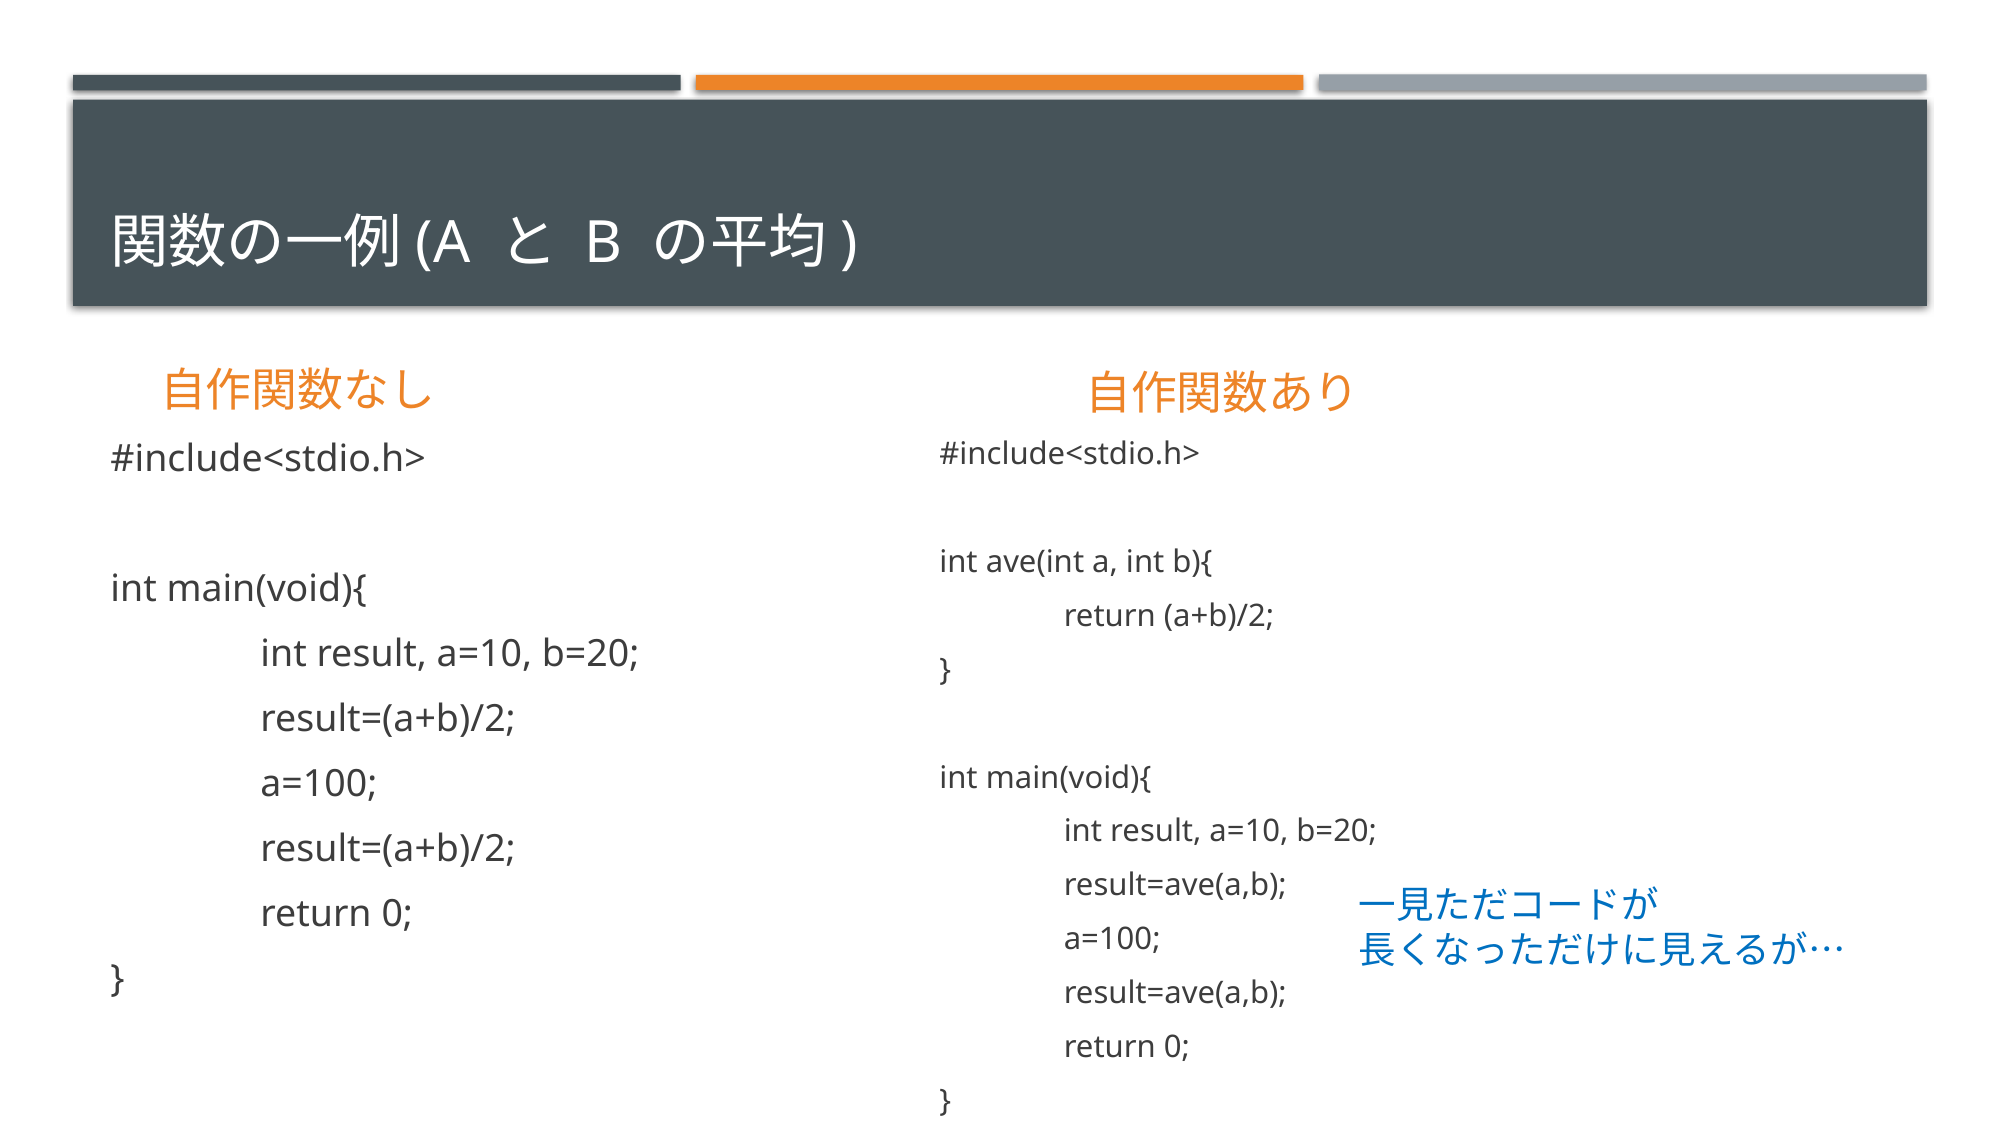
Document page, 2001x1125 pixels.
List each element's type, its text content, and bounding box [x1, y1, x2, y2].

list #include<stdio.h> int main(void){ int result, a=10, b=20; result=(a+b)/2; a=100; result=(a+b)/2; return 0; } [95, 426, 924, 1125]
text_box 一見ただコードが 長くなっただけに見えるが… [1344, 873, 2000, 978]
title 関数の一例(a と b の平均) [95, 119, 1905, 282]
list 自作関数あり [1070, 335, 1905, 427]
list 自作関数なし [145, 335, 980, 424]
list #include<stdio.h> int ave(int a, int b){ return (a+b)/2; } int main(void){ int result, a=10, b=20; result=ave(a,b); a=100; result=ave(a,b); return 0; } [924, 426, 1885, 1125]
